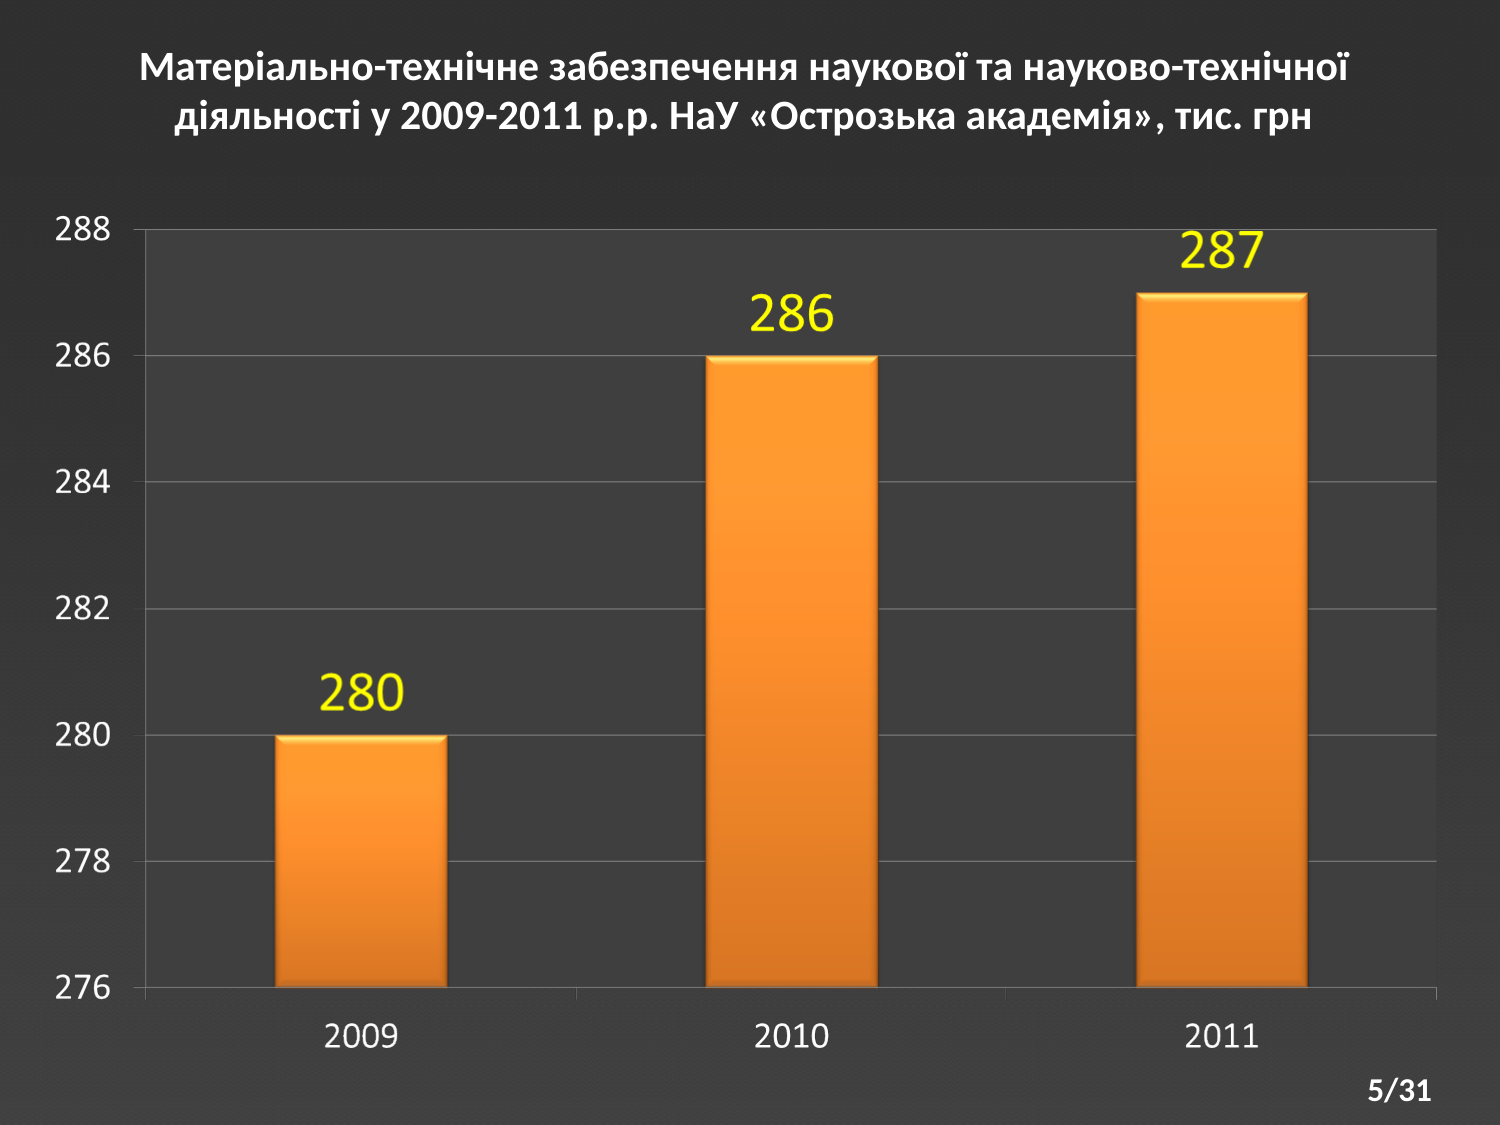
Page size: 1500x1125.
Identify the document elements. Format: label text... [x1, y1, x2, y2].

slide_number 5/31 [1096, 1080, 1447, 1118]
picture [0, 0, 1500, 1125]
text_box Матеріально-технічне забезпечення наукової та науково-технічної діяльності у 2009-2011 р.р. НаУ «Острозька академія», тис. грн [41, 30, 1447, 146]
